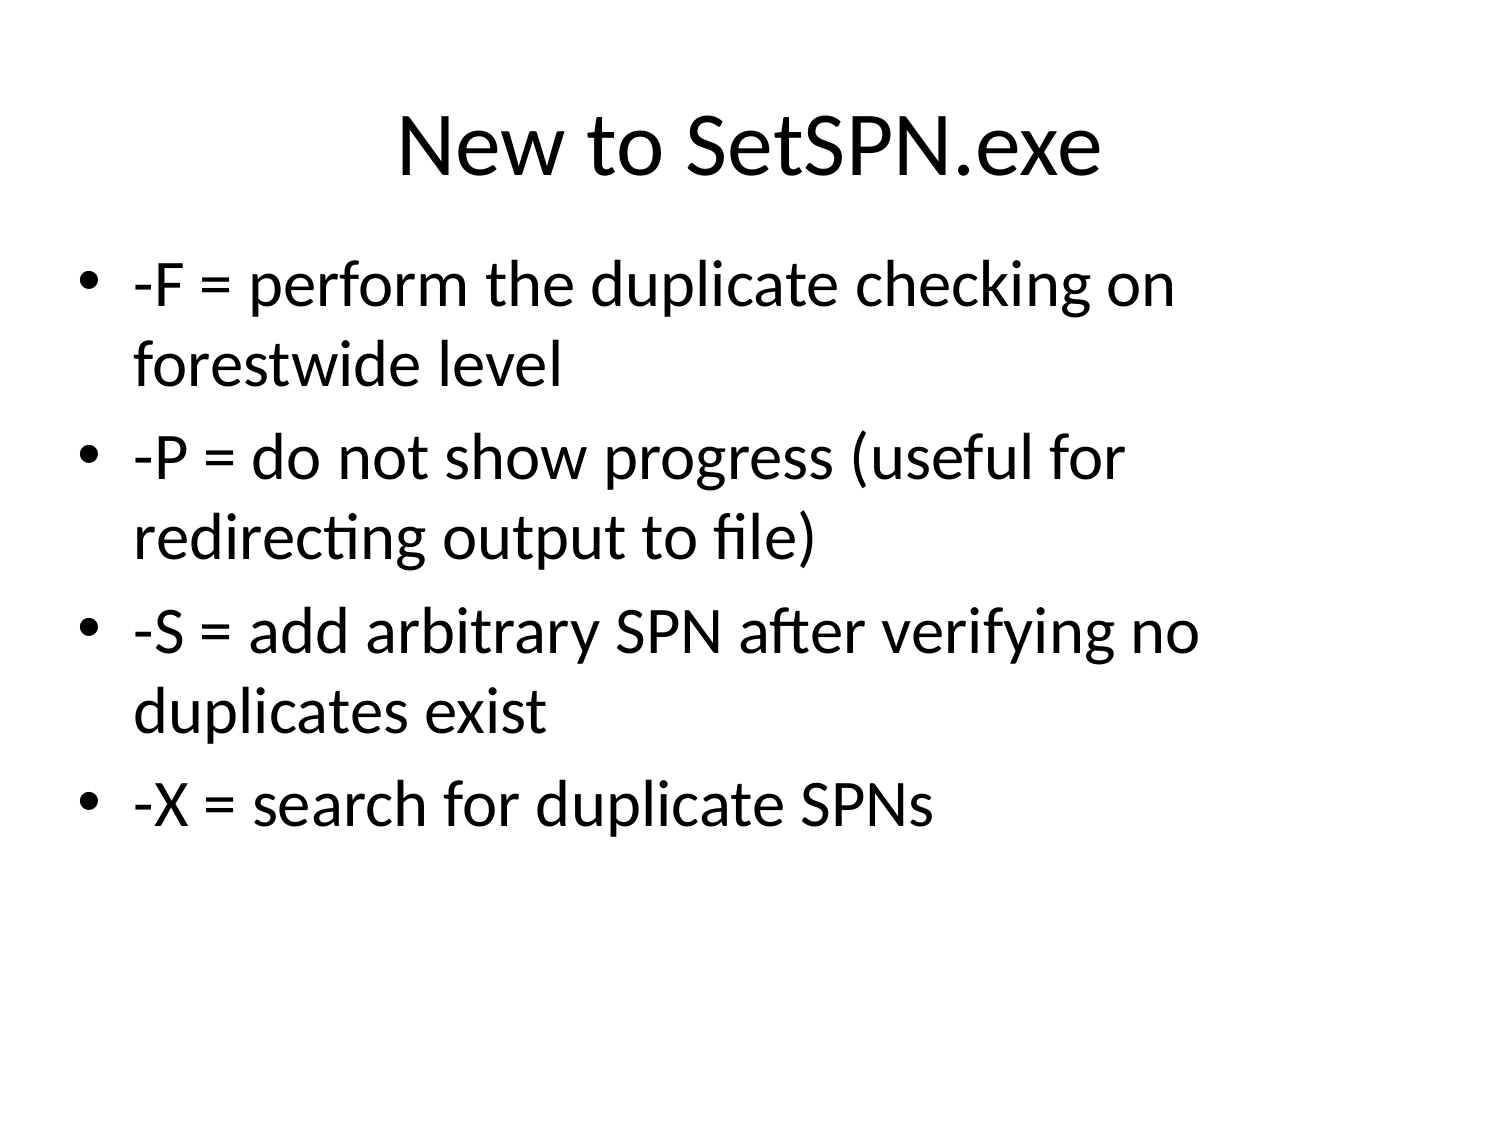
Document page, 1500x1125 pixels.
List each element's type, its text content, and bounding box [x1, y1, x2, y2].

list -F = perform the duplicate checking on forestwide level -P = do not show progress (useful for redirecting output to file) -S = add arbitrary SPN after verifying no duplicates exist -X = search for duplicate SPNs [62, 231, 1438, 1000]
title New to SetSPN.exe [75, 45, 1425, 231]
